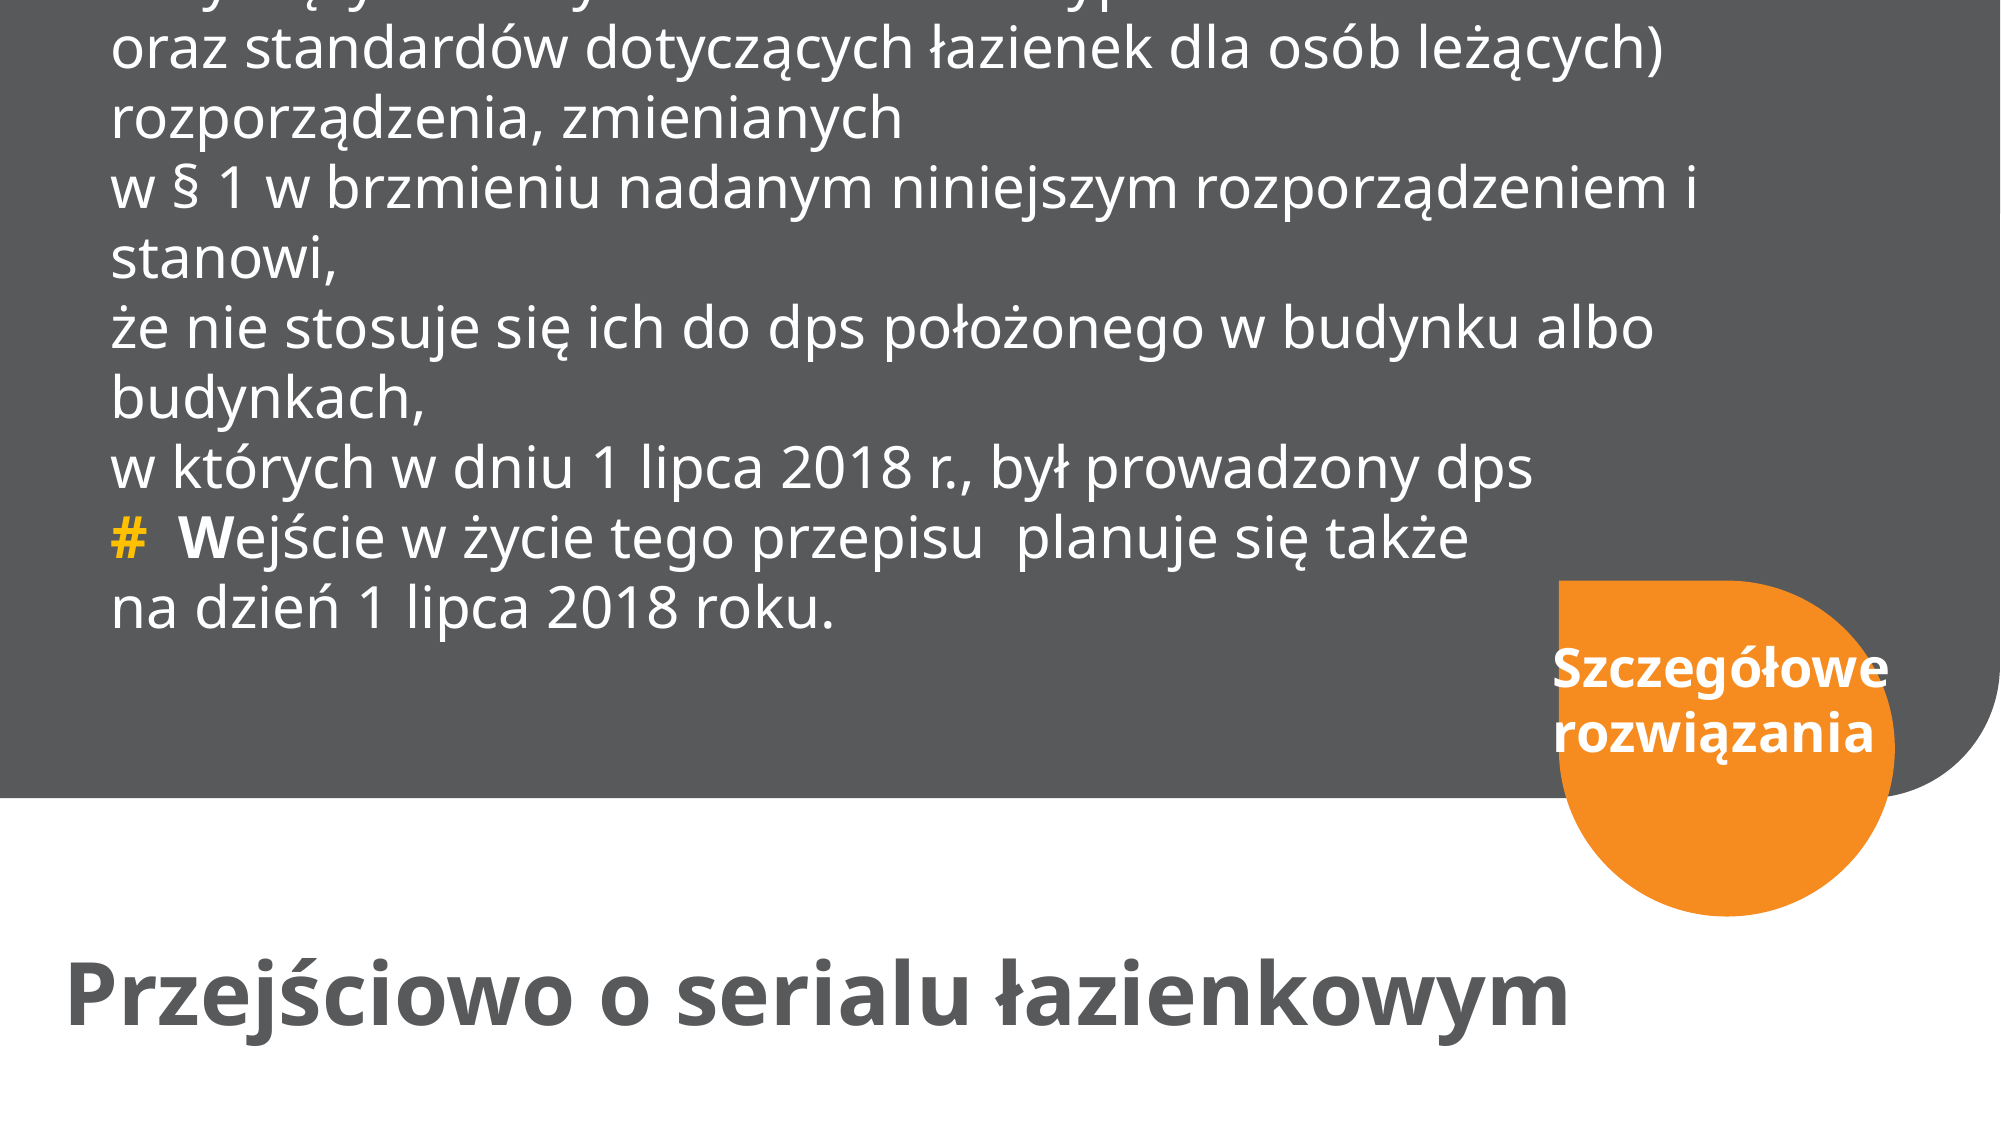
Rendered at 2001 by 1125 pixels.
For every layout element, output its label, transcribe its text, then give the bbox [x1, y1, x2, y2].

text_box Przejściowo o serialu łazienkowym [48, 878, 1737, 1125]
text_box Szczegółowe rozwiązania [1537, 626, 1906, 771]
title # § 3 jest przepisem przejściowym i odnosi się do przepisów dotyczących nowych standardów wyposażenia toalet i łazienek oraz standardów dotyczących łazienek dla osób leżących) rozporządzenia, zmienianych w § 1 w brzmieniu nadanym niniejszym rozporządzeniem i stanowi, że nie stosuje się ich do dps położonego w budynku albo budynkach, w których w dniu 1 lipca 2018 r., był prowadzony dps # Wejście w życie tego przepisu planuje się także na dzień 1 lipca 2018 roku. [95, 0, 1843, 788]
